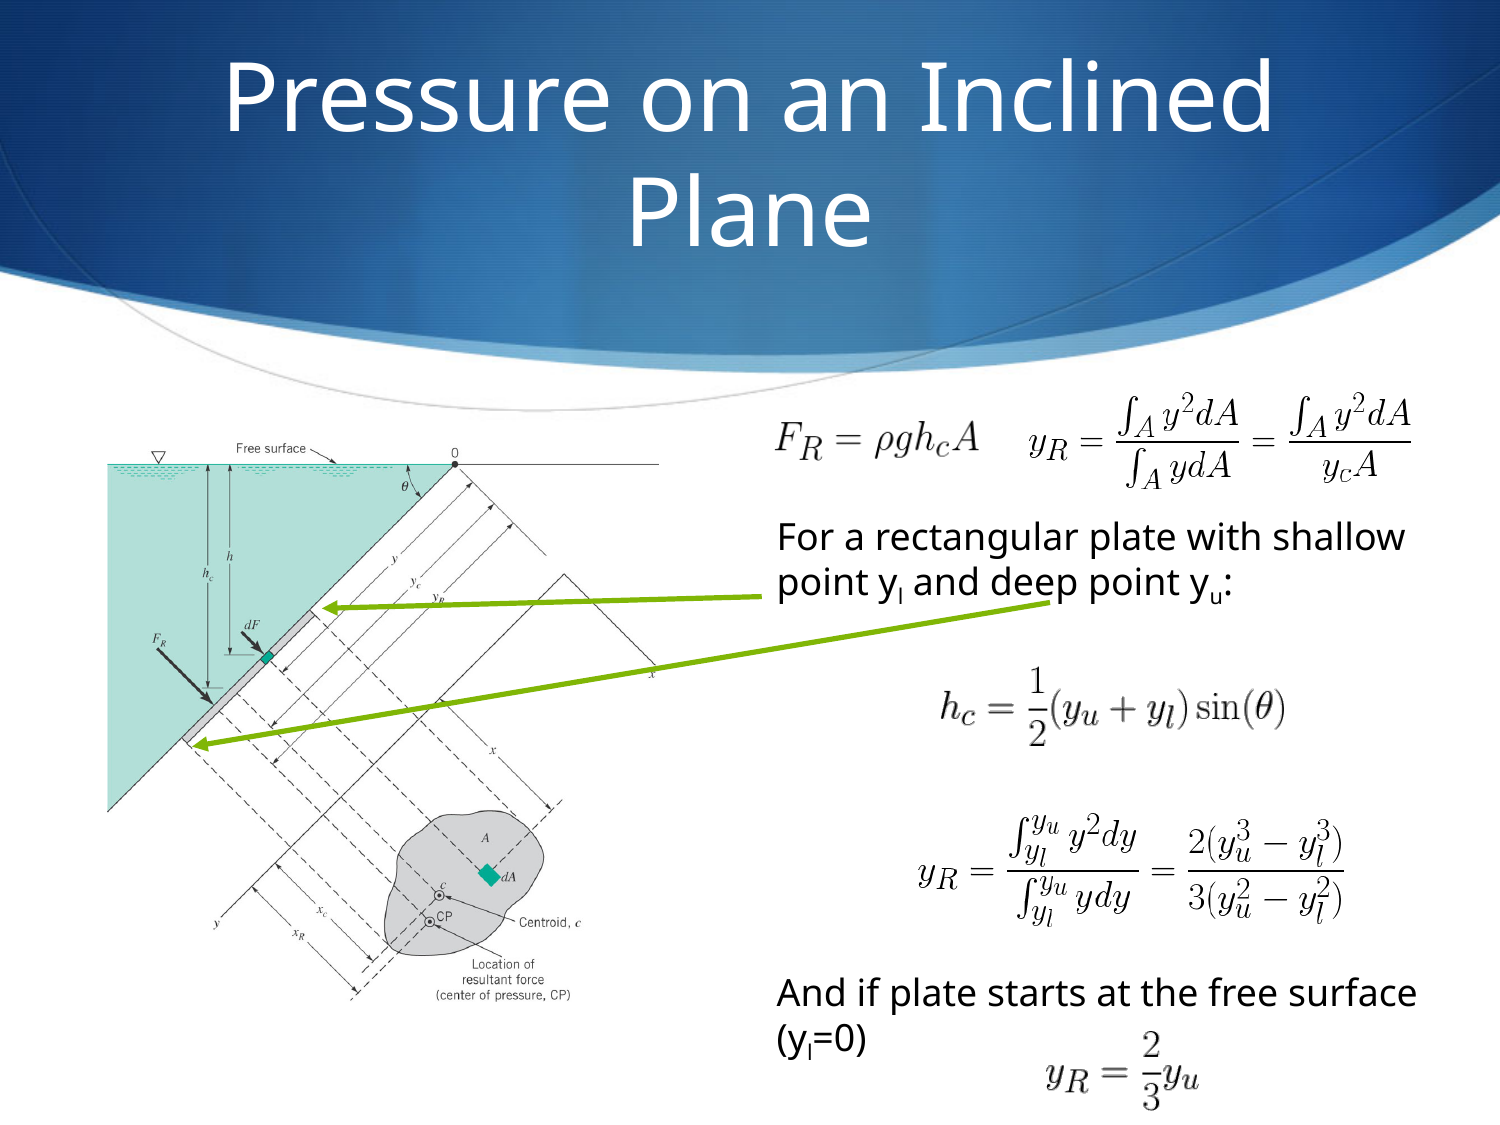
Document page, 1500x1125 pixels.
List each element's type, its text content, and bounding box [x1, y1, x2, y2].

text_box For a rectangular plate with shallow point yl and deep point yu: And if plate starts at the free surface (yl=0) [761, 370, 1484, 1073]
title Pressure on an Inclined Plane [75, 56, 1425, 245]
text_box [191, 601, 1051, 748]
picture [0, 0, 1500, 1125]
